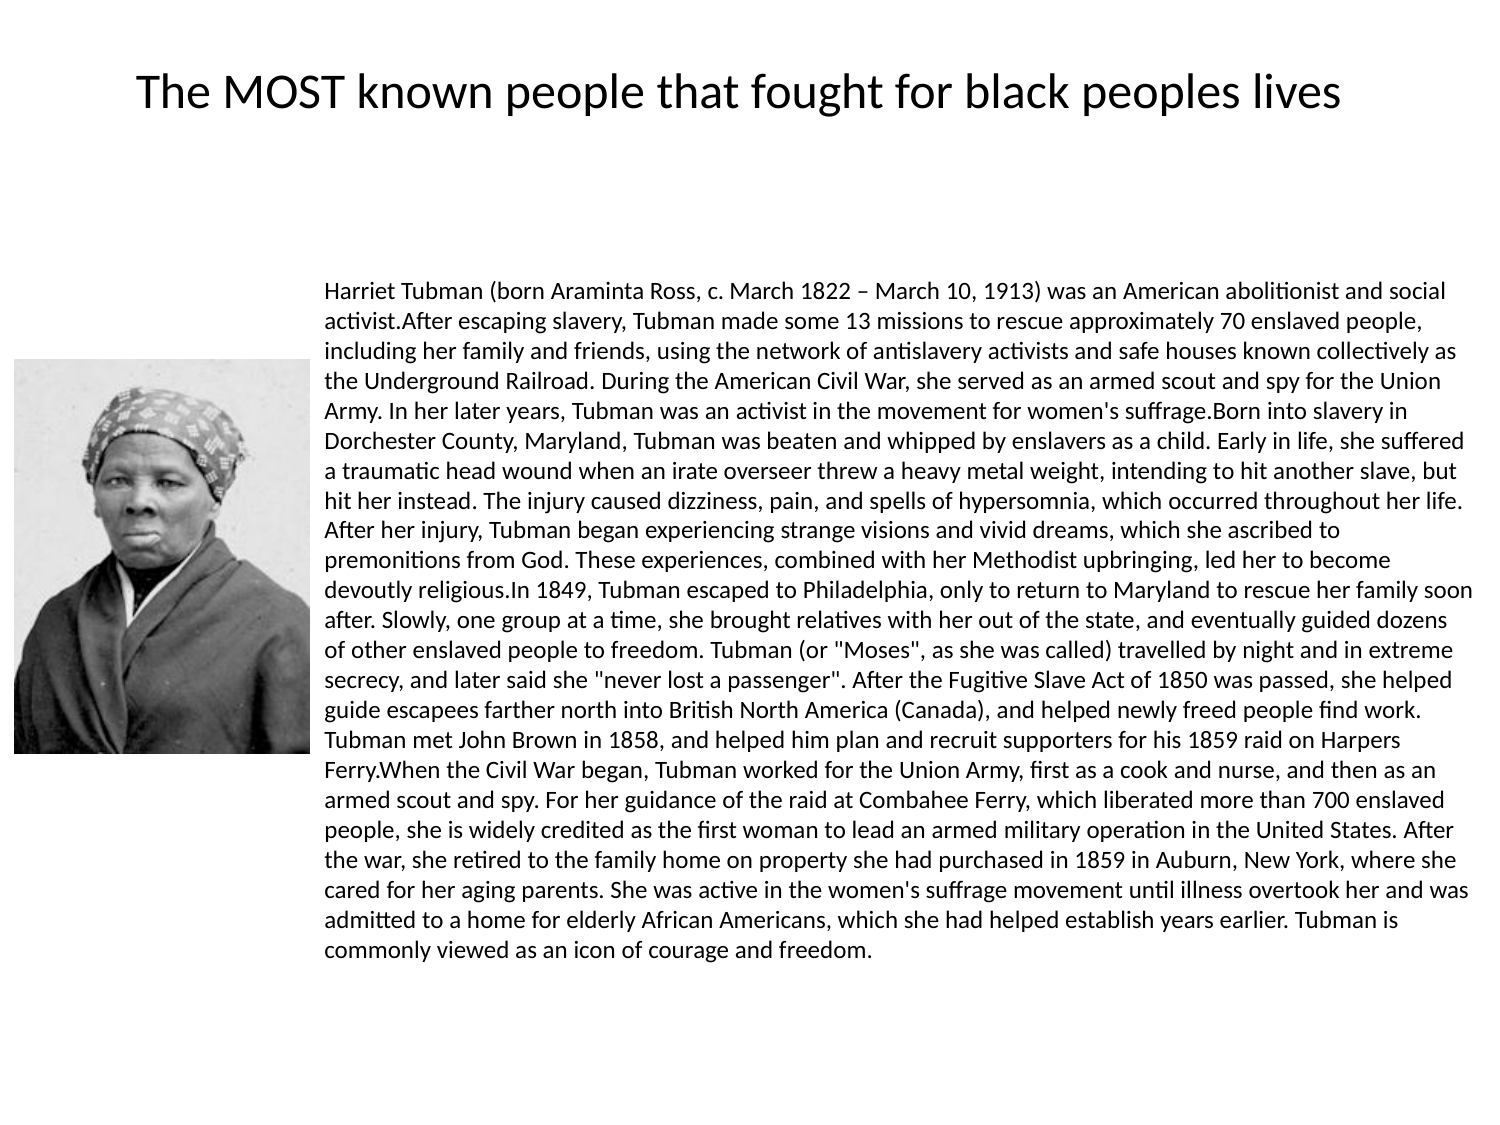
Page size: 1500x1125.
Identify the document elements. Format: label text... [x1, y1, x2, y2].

text_box The MOST known people that fought for black peoples lives [121, 50, 1500, 126]
text_box Harriet Tubman (born Araminta Ross, c. March 1822 – March 10, 1913) was an American abolitionist and social activist.After escaping slavery, Tubman made some 13 missions to rescue approximately 70 enslaved people, including her family and friends, using the network of antislavery activists and safe houses known collectively as the Underground Railroad. During the American Civil War, she served as an armed scout and spy for the Union Army. In her later years, Tubman was an activist in the movement for women's suffrage.Born into slavery in Dorchester County, Maryland, Tubman was beaten and whipped by enslavers as a child. Early in life, she suffered a traumatic head wound when an irate overseer threw a heavy metal weight, intending to hit another slave, but hit her instead. The injury caused dizziness, pain, and spells of hypersomnia, which occurred throughout her life. After her injury, Tubman began experiencing strange visions and vivid dreams, which she ascribed to premonitions from God. These experiences, combined with her Methodist upbringing, led her to become devoutly religious.In 1849, Tubman escaped to Philadelphia, only to return to Maryland to rescue her family soon after. Slowly, one group at a time, she brought relatives with her out of the state, and eventually guided dozens of other enslaved people to freedom. Tubman (or "Moses", as she was called) travelled by night and in extreme secrecy, and later said she "never lost a passenger". After the Fugitive Slave Act of 1850 was passed, she helped guide escapees farther north into British North America (Canada), and helped newly freed people find work. Tubman met John Brown in 1858, and helped him plan and recruit supporters for his 1859 raid on Harpers Ferry.When the Civil War began, Tubman worked for the Union Army, first as a cook and nurse, and then as an armed scout and spy. For her guidance of the raid at Combahee Ferry, which liberated more than 700 enslaved people, she is widely credited as the first woman to lead an armed military operation in the United States. After the war, she retired to the family home on property she had purchased in 1859 in Auburn, New York, where she cared for her aging parents. She was active in the women's suffrage movement until illness overtook her and was admitted to a home for elderly African Americans, which she had helped establish years earlier. Tubman is commonly viewed as an icon of courage and freedom. [309, 267, 1491, 971]
picture [14, 359, 310, 754]
